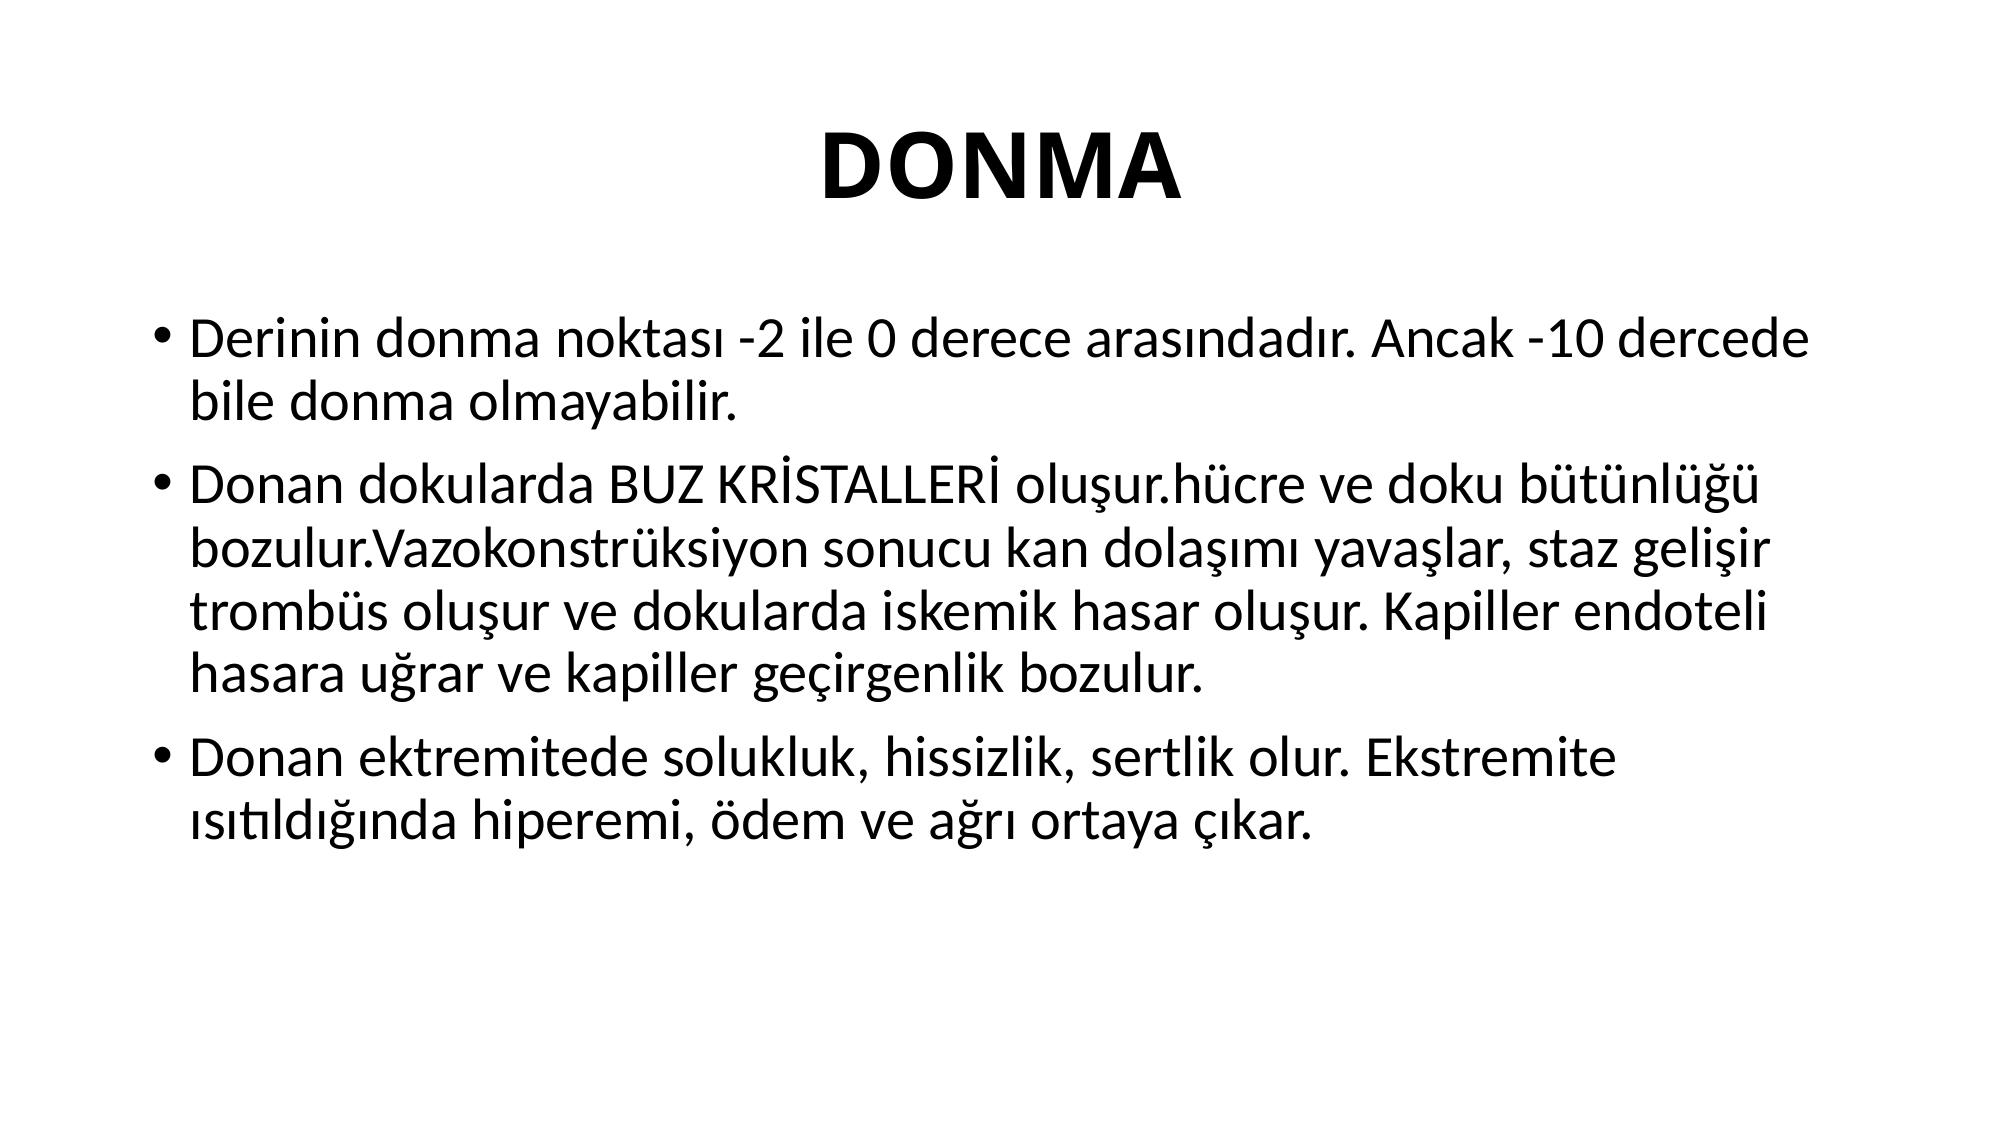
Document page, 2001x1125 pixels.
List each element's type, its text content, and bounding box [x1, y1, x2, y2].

list Derinin donma noktası -2 ile 0 derece arasındadır. Ancak -10 dercede bile donma olmayabilir. Donan dokularda BUZ KRİSTALLERİ oluşur.hücre ve doku bütünlüğü bozulur.Vazokonstrüksiyon sonucu kan dolaşımı yavaşlar, staz gelişir trombüs oluşur ve dokularda iskemik hasar oluşur. Kapiller endoteli hasara uğrar ve kapiller geçirgenlik bozulur. Donan ektremitede solukluk, hissizlik, sertlik olur. Ekstremite ısıtıldığında hiperemi, ödem ve ağrı ortaya çıkar. [137, 299, 1863, 1014]
title DONMA [137, 59, 1863, 278]
